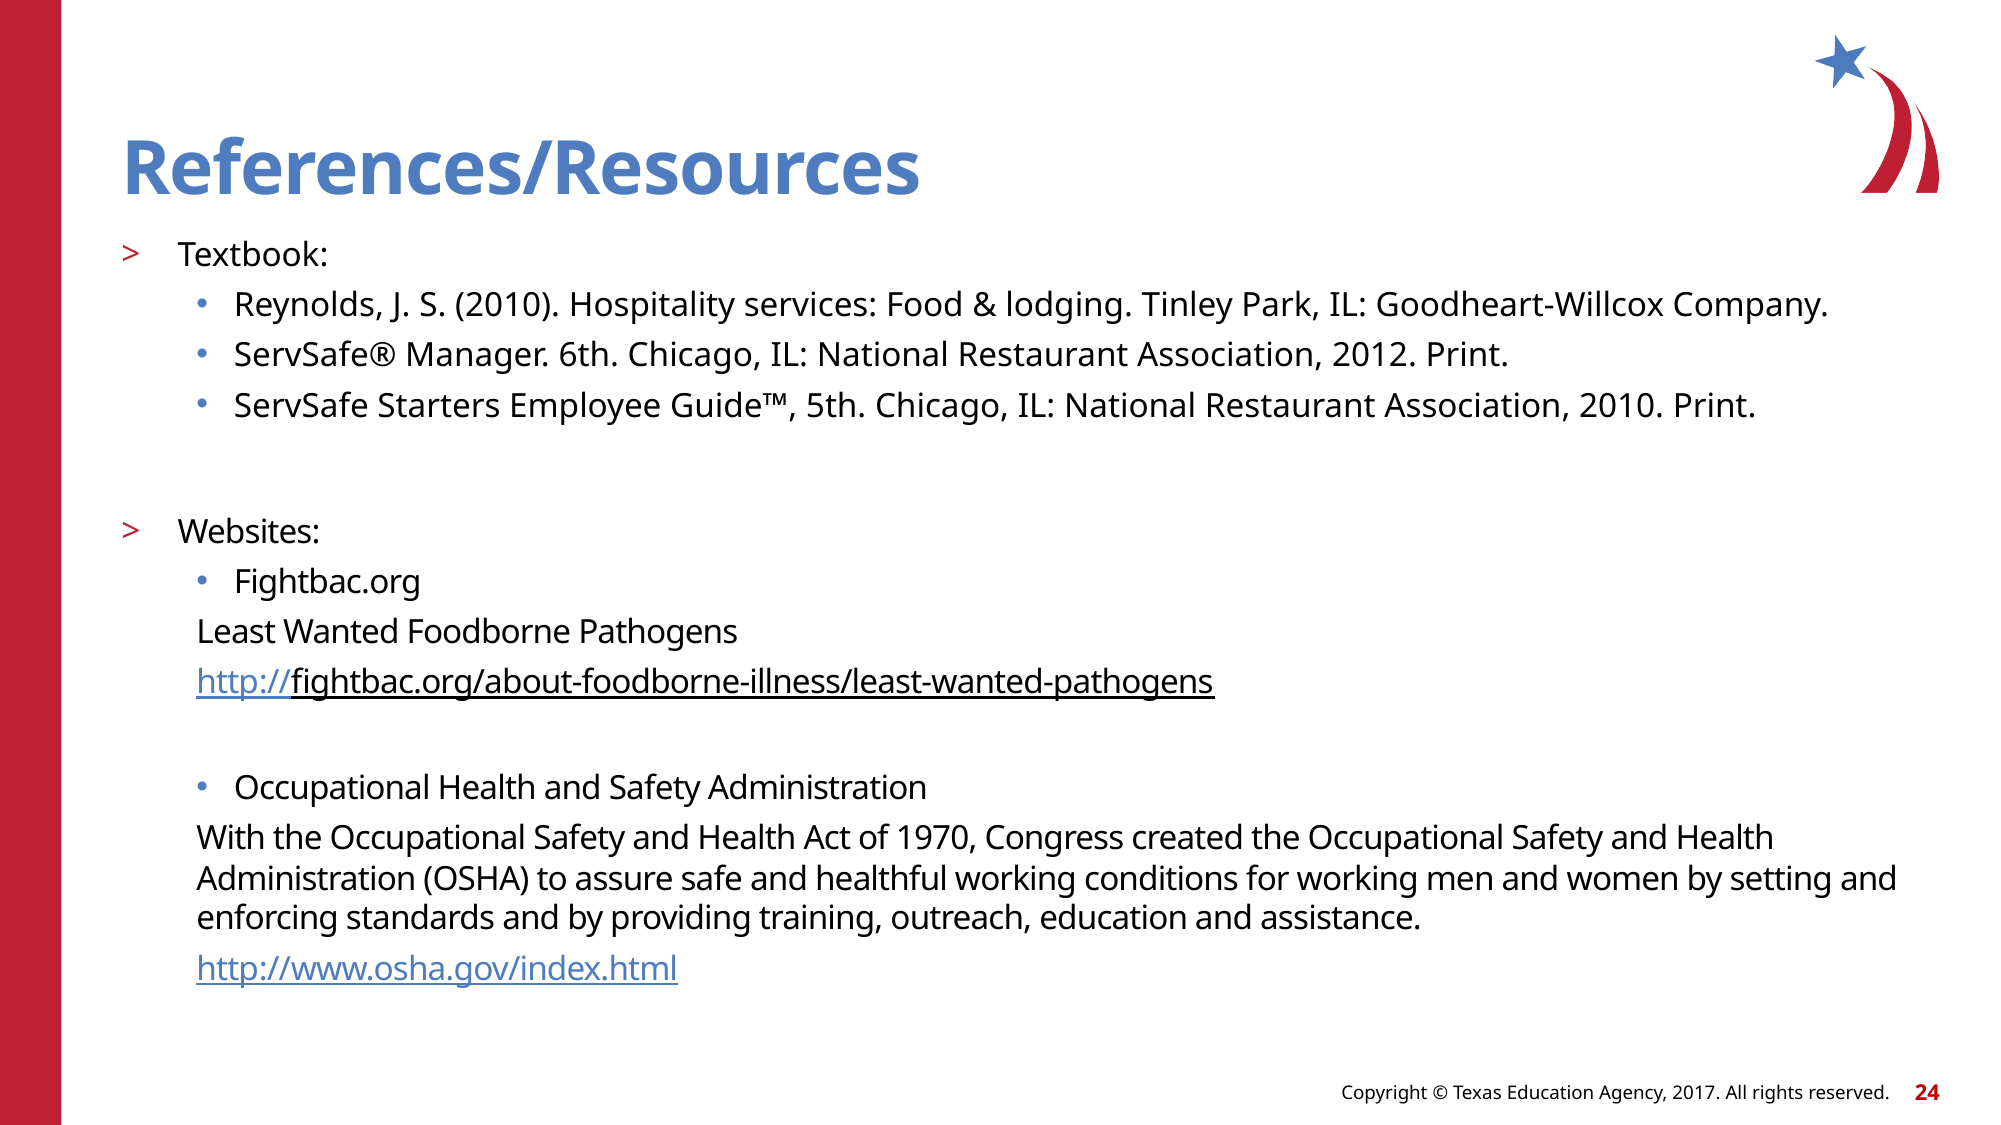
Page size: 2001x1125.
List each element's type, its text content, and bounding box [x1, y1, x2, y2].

list Textbook: Reynolds, J. S. (2010). Hospitality services: Food & lodging. Tinley Park, IL: Goodheart-Willcox Company. ServSafe® Manager. 6th. Chicago, IL: National Restaurant Association, 2012. Print. ServSafe Starters Employee Guide™, 5th. Chicago, IL: National Restaurant Association, 2010. Print. Websites: Fightbac.org Least Wanted Foodborne Pathogens http://fightbac.org/about-foodborne-illness/least-wanted-pathogens Occupational Health and Safety Administration With the Occupational Safety and Health Act of 1970, Congress created the Occupational Safety and Health Administration (OSHA) to assure safe and healthful working conditions for working men and women by setting and enforcing standards and by providing training, outreach, education and assistance. http://www.osha.gov/index.html [121, 233, 1936, 1010]
picture [1814, 34, 1939, 193]
title References/Resources [121, 66, 1772, 211]
